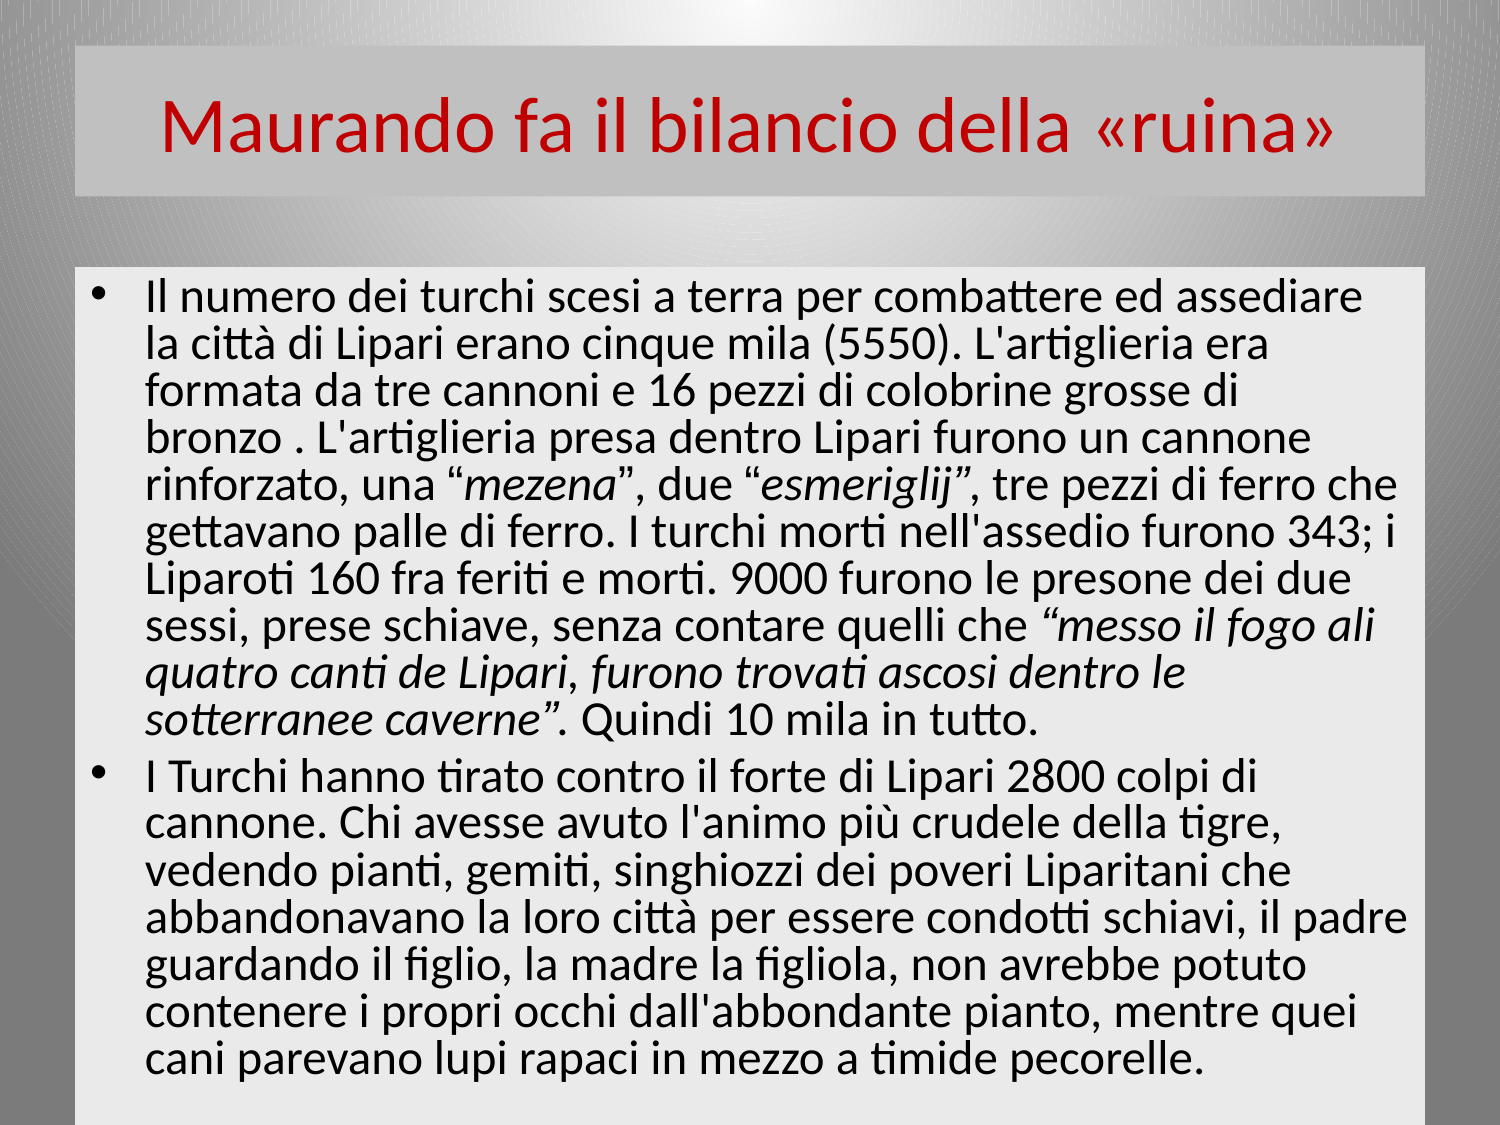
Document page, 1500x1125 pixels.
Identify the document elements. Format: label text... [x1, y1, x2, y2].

title Maurando fa il bilancio della «ruina» [75, 45, 1425, 197]
list Il numero dei turchi scesi a terra per combattere ed assediare la città di Lipari erano cinque mila (5550). L'artiglieria era formata da tre cannoni e 16 pezzi di colobrine grosse di bronzo . L'artiglieria presa dentro Lipari furono un cannone rinforzato, una “mezena”, due “esmeriglij”, tre pezzi di ferro che gettavano palle di ferro. I turchi morti nell'assedio furono 343; i Liparoti 160 fra feriti e morti. 9000 furono le presone dei due sessi, prese schiave, senza contare quelli che “messo il fogo ali quatro canti de Lipari, furono trovati ascosi dentro le sotterranee caverne”. Quindi 10 mila in tutto. I Turchi hanno tirato contro il forte di Lipari 2800 colpi di cannone. Chi avesse avuto l'animo più crudele della tigre, vedendo pianti, gemiti, singhiozzi dei poveri Liparitani che abbandonavano la loro città per essere condotti schiavi, il padre guardando il figlio, la madre la figliola, non avrebbe potuto contenere i propri occhi dall'abbondante pianto, mentre quei cani parevano lupi rapaci in mezzo a timide pecorelle. [75, 267, 1425, 1125]
